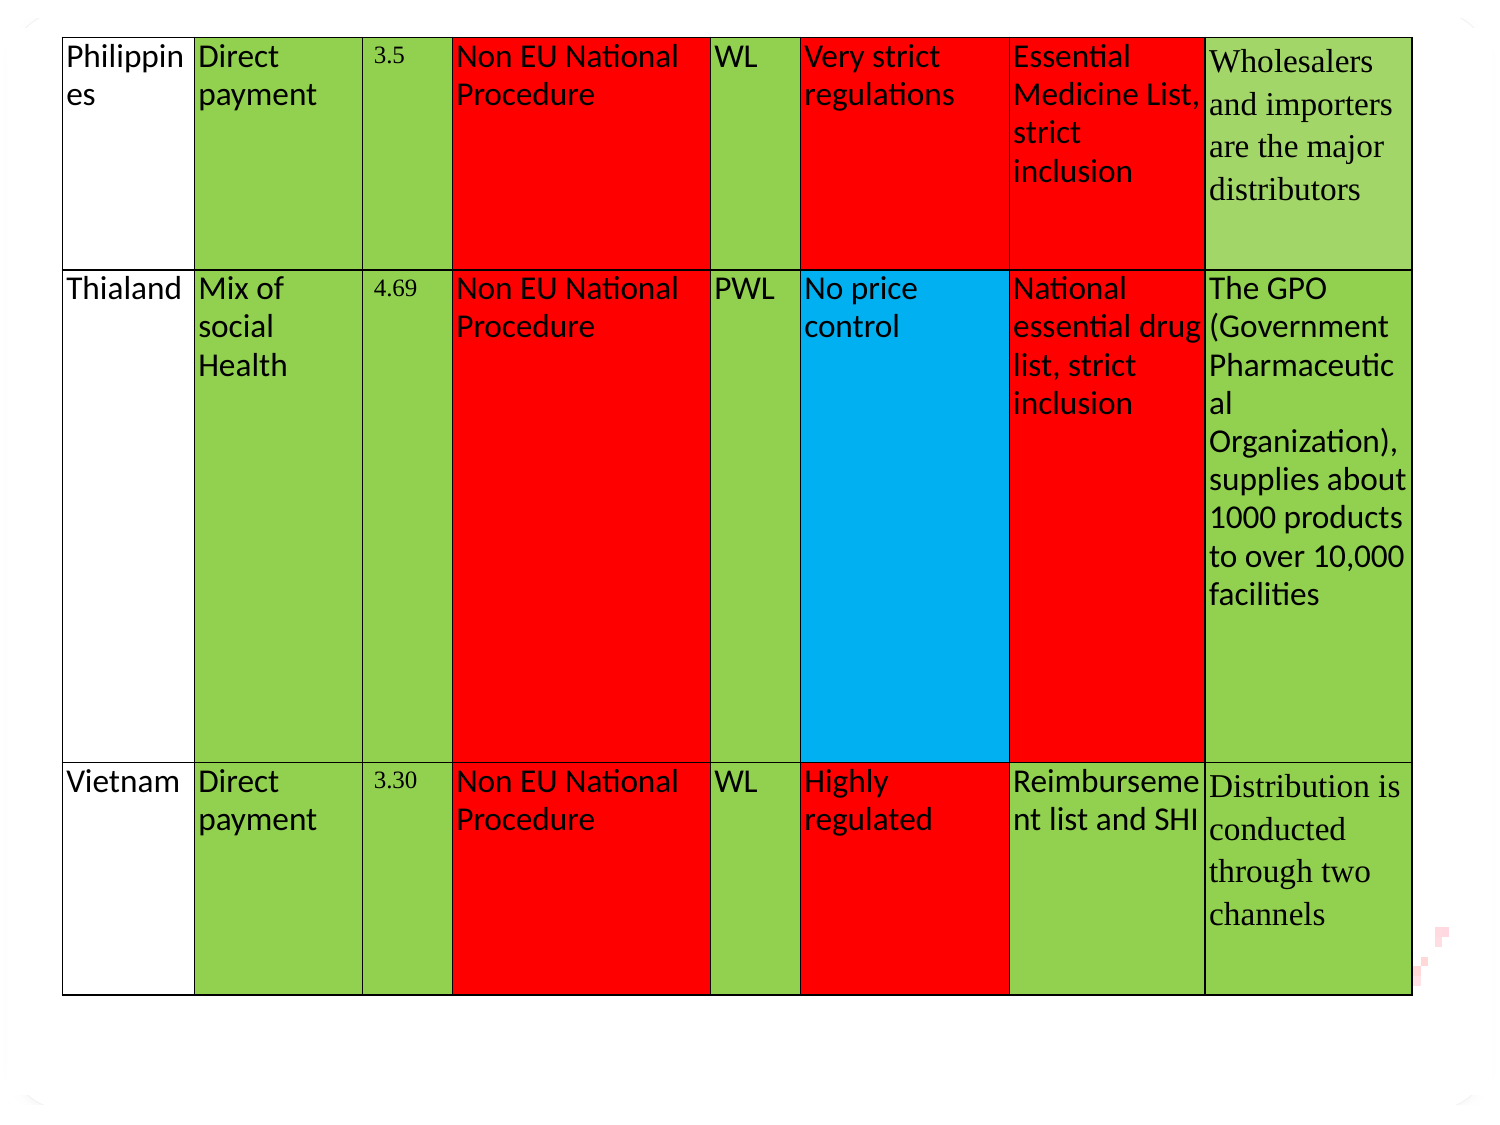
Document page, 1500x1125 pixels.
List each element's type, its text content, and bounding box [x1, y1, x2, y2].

table_cell Distribution is conducted through two channels [1206, 763, 1411, 994]
table_header 3.5 [363, 38, 452, 269]
table_header WL [711, 38, 800, 269]
table_cell Thialand [63, 271, 194, 762]
table_cell Non EU National Procedure [453, 271, 710, 762]
table_cell Highly regulated [801, 763, 1009, 994]
table_cell Reimbursement list and SHI [1010, 763, 1204, 994]
table_header Very strict regulations [801, 38, 1009, 269]
table_cell The GPO (Government Pharmaceutical Organization), supplies about 1000 products to over 10,000 facilities [1206, 271, 1411, 762]
table_cell PWL [711, 271, 800, 762]
table_header Direct payment [195, 38, 362, 269]
table_cell No price control [801, 271, 1009, 762]
table_cell 3.30 [363, 763, 452, 994]
table_cell National essential drug list, strict inclusion [1010, 271, 1204, 762]
table_header Philippines [63, 38, 194, 269]
table_cell Vietnam [63, 763, 194, 994]
table_header Wholesalers and importers are the major distributors [1206, 38, 1411, 269]
table_cell Mix of social Health [195, 271, 362, 762]
table_cell WL [711, 763, 800, 994]
table_cell 4.69 [363, 271, 452, 762]
table_cell Non EU National Procedure [453, 763, 710, 994]
table_cell Direct payment [195, 763, 362, 994]
table_header Essential Medicine List, strict inclusion [1010, 38, 1204, 269]
table_header Non EU National Procedure [453, 38, 710, 269]
